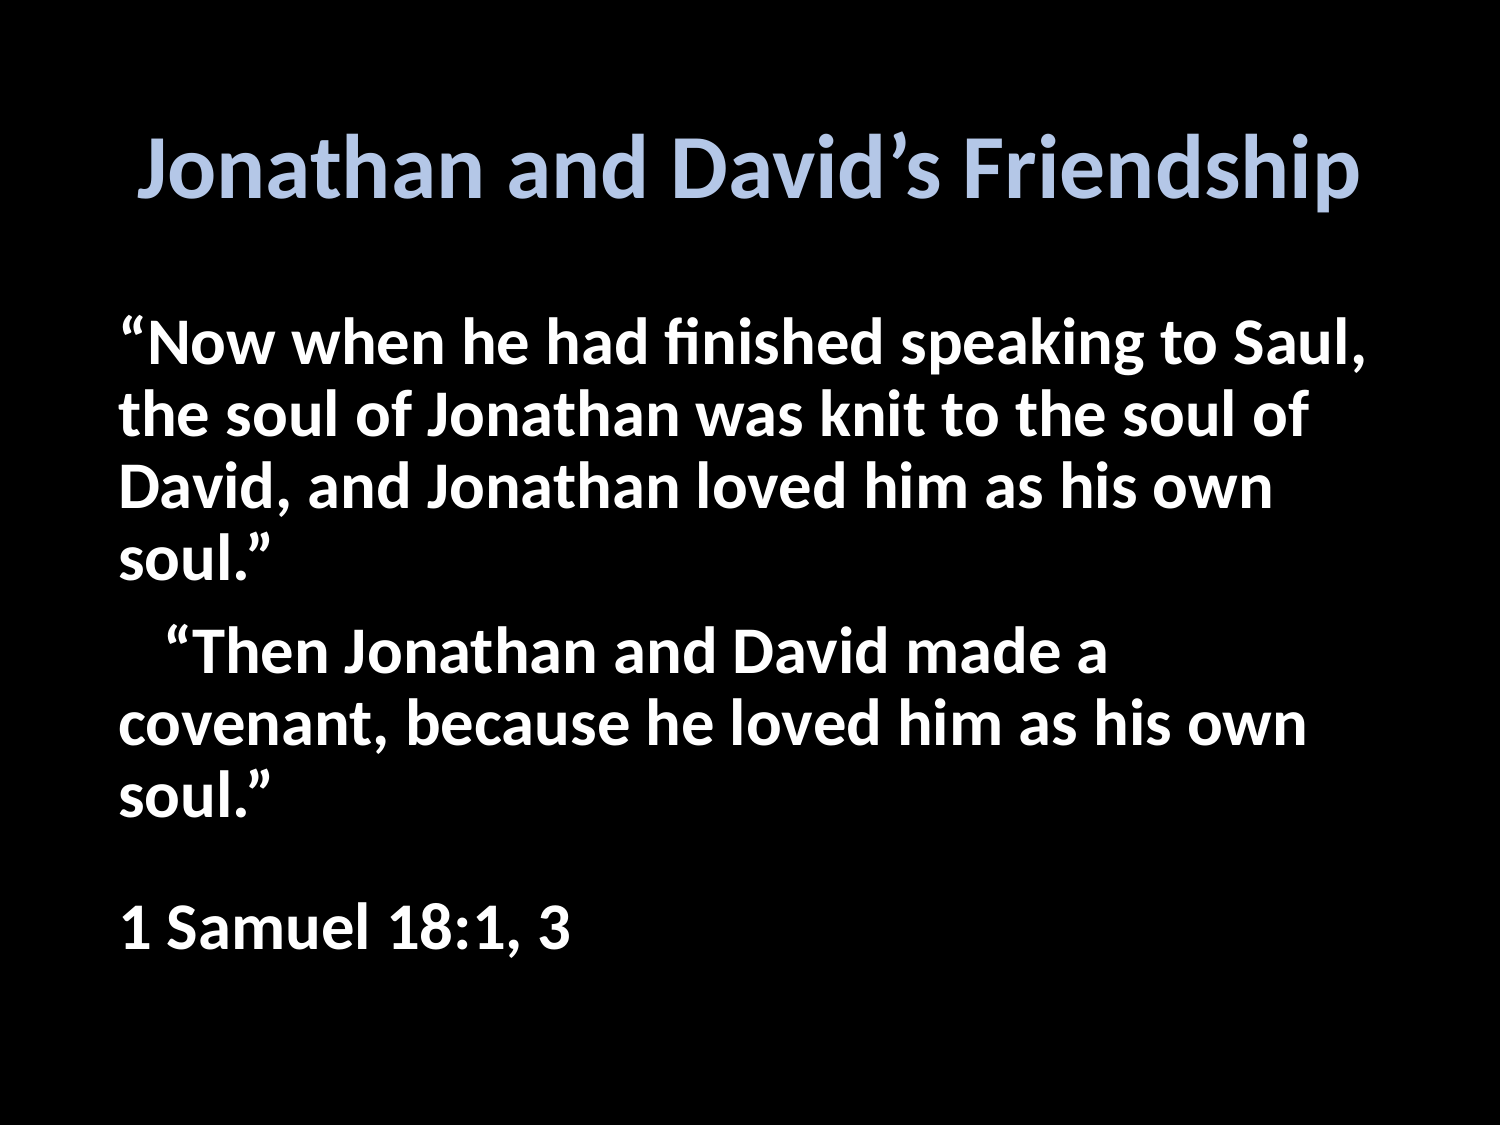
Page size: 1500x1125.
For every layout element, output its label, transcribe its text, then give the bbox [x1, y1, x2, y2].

list “Now when he had finished speaking to Saul, the soul of Jonathan was knit to the soul of David, and Jonathan loved him as his own soul.” “Then Jonathan and David made a covenant, because he loved him as his own soul.” 1 Samuel 18:1, 3 [103, 299, 1397, 1014]
title Jonathan and David’s Friendship [103, 59, 1397, 278]
